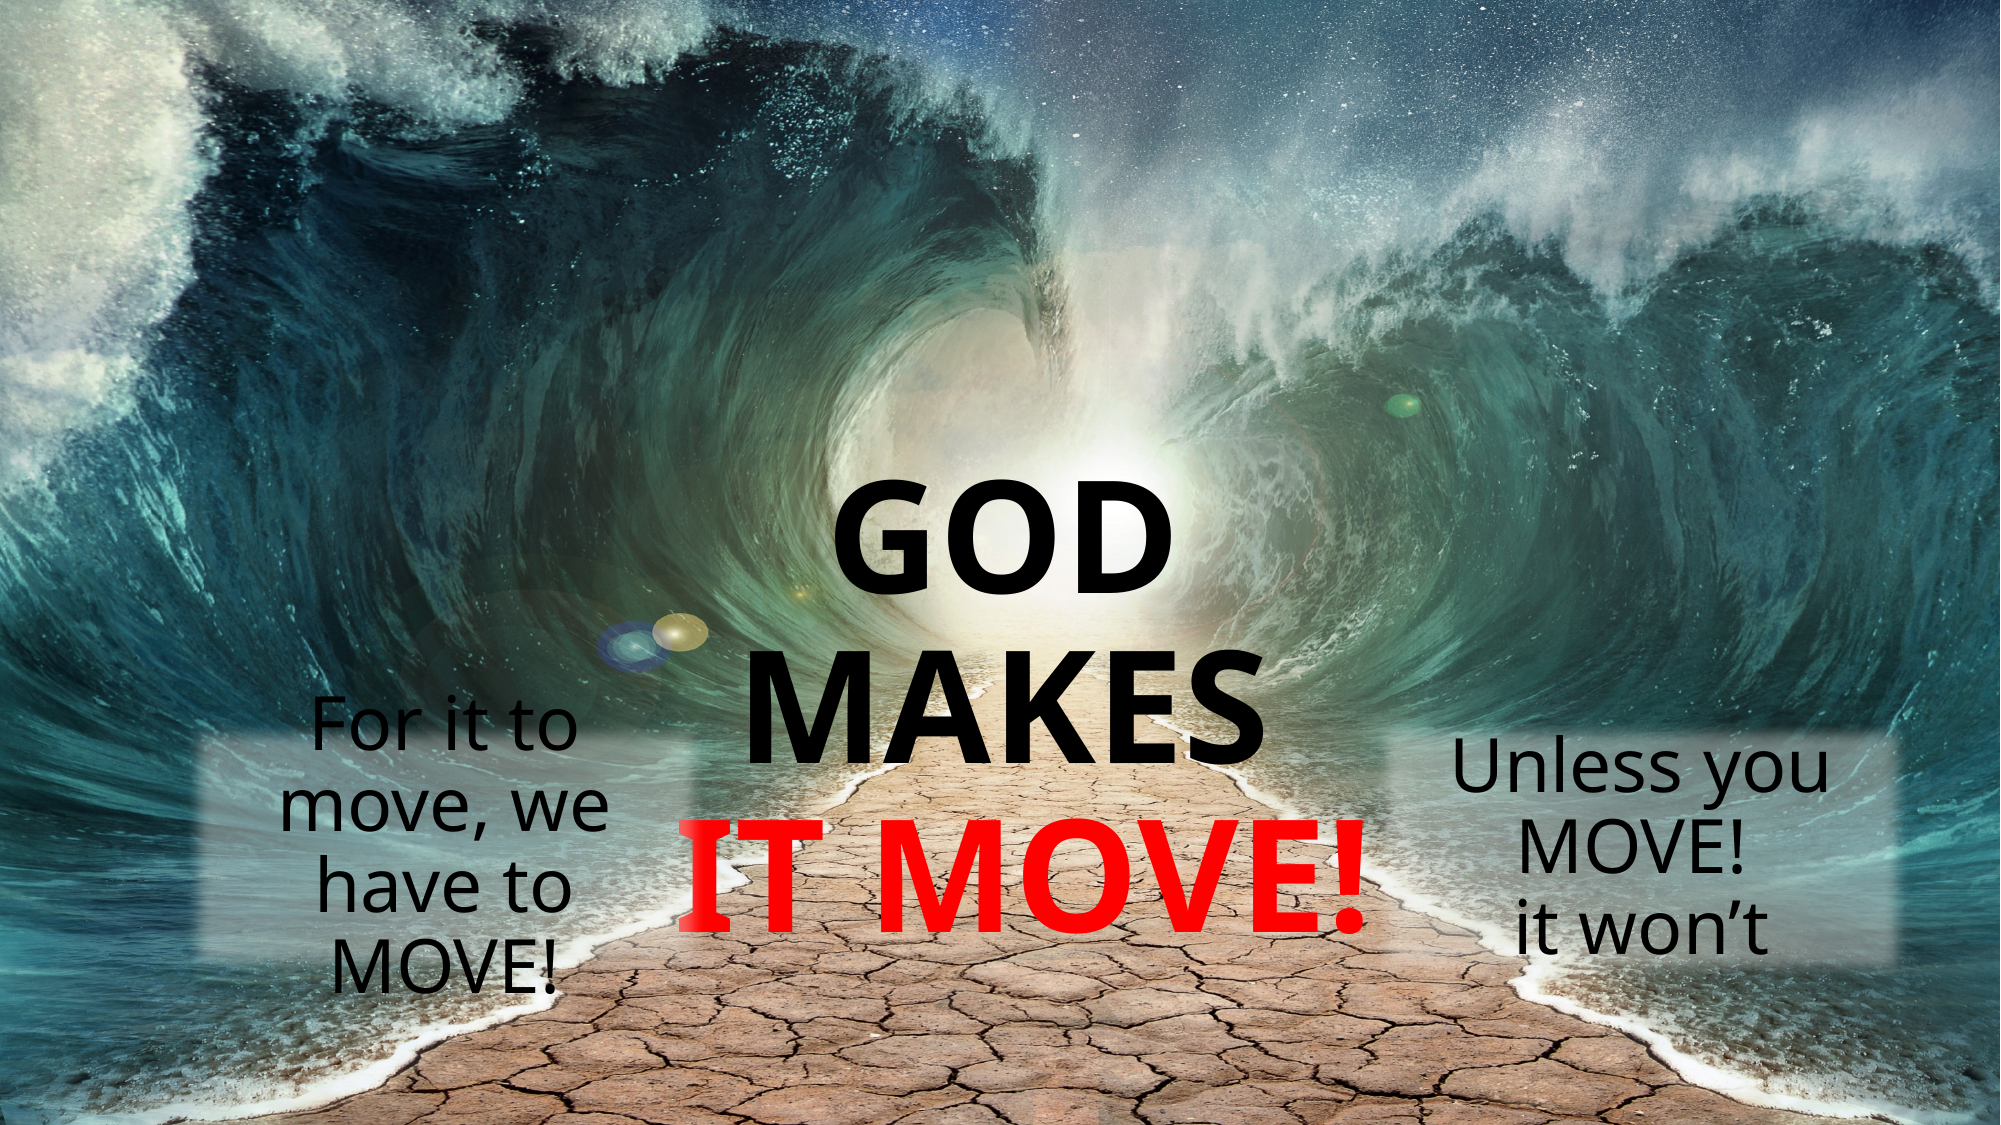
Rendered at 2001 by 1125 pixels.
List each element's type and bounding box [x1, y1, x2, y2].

list [0, 0, 2000, 1125]
